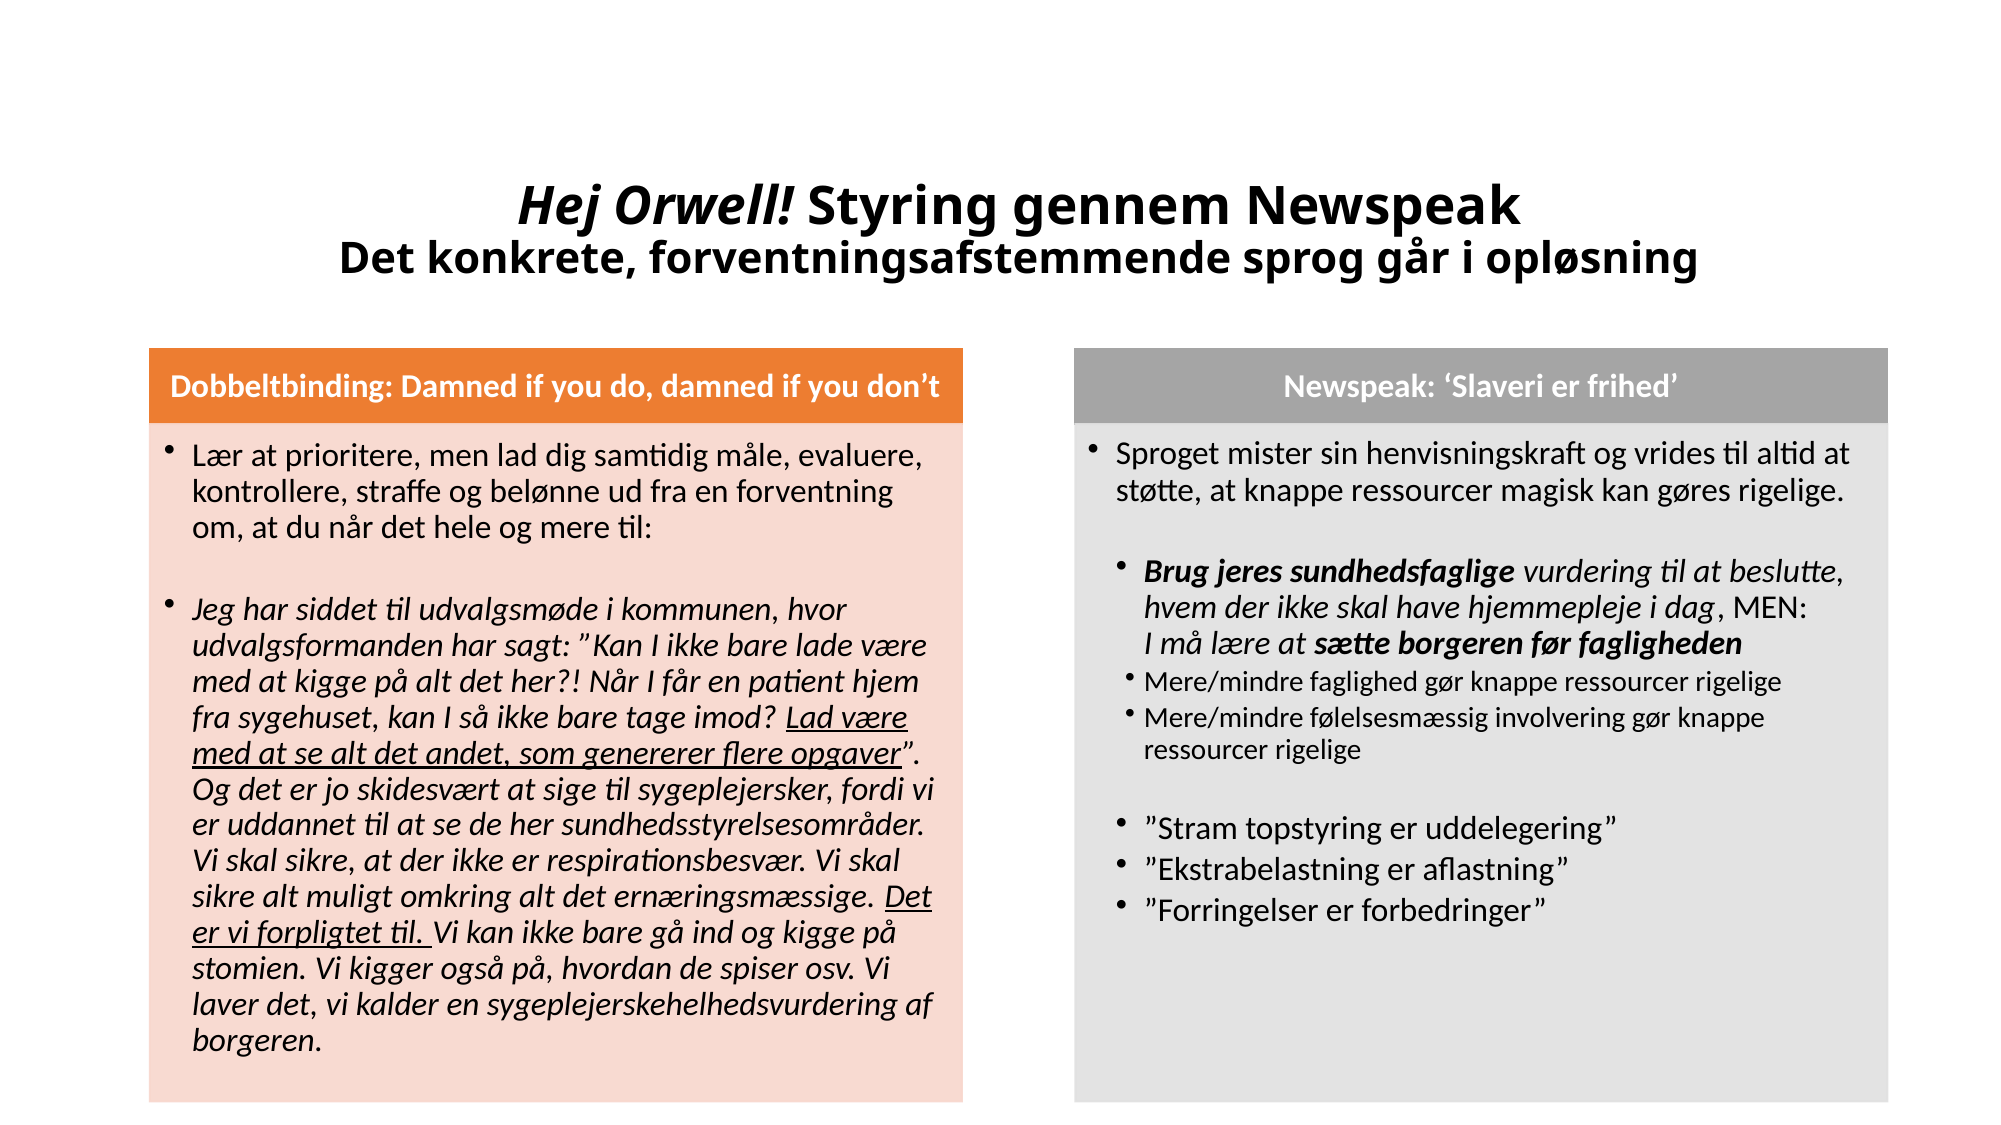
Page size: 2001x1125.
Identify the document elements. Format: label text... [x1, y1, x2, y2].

title Hej Orwell! Styring gennem Newspeak Det konkrete, forventningsafstemmende sprog går i opløsning [92, 112, 1947, 357]
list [149, 309, 1888, 1125]
